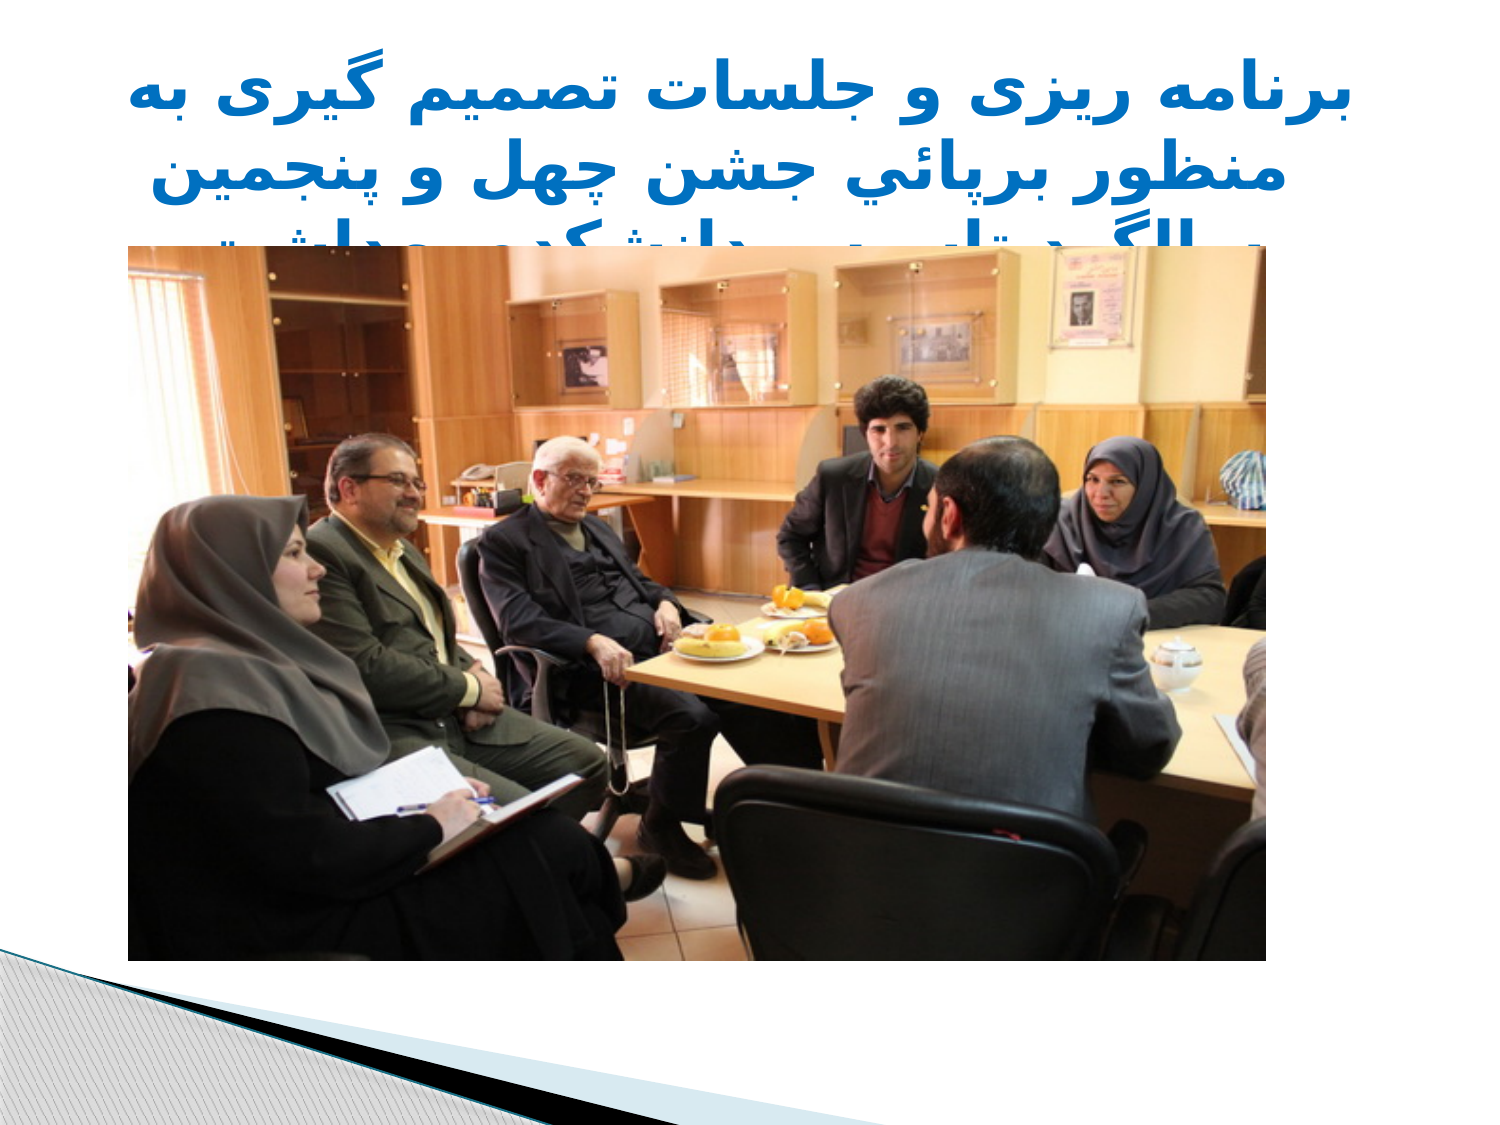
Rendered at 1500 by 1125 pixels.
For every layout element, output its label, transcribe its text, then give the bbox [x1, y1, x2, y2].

picture [128, 245, 1266, 962]
list برنامه ريزی و جلسات تصميم گيری به منظور برپائي جشن چهل و پنجمين سالگرد تاسيس دانشکده بهداشت [34, 34, 1466, 258]
